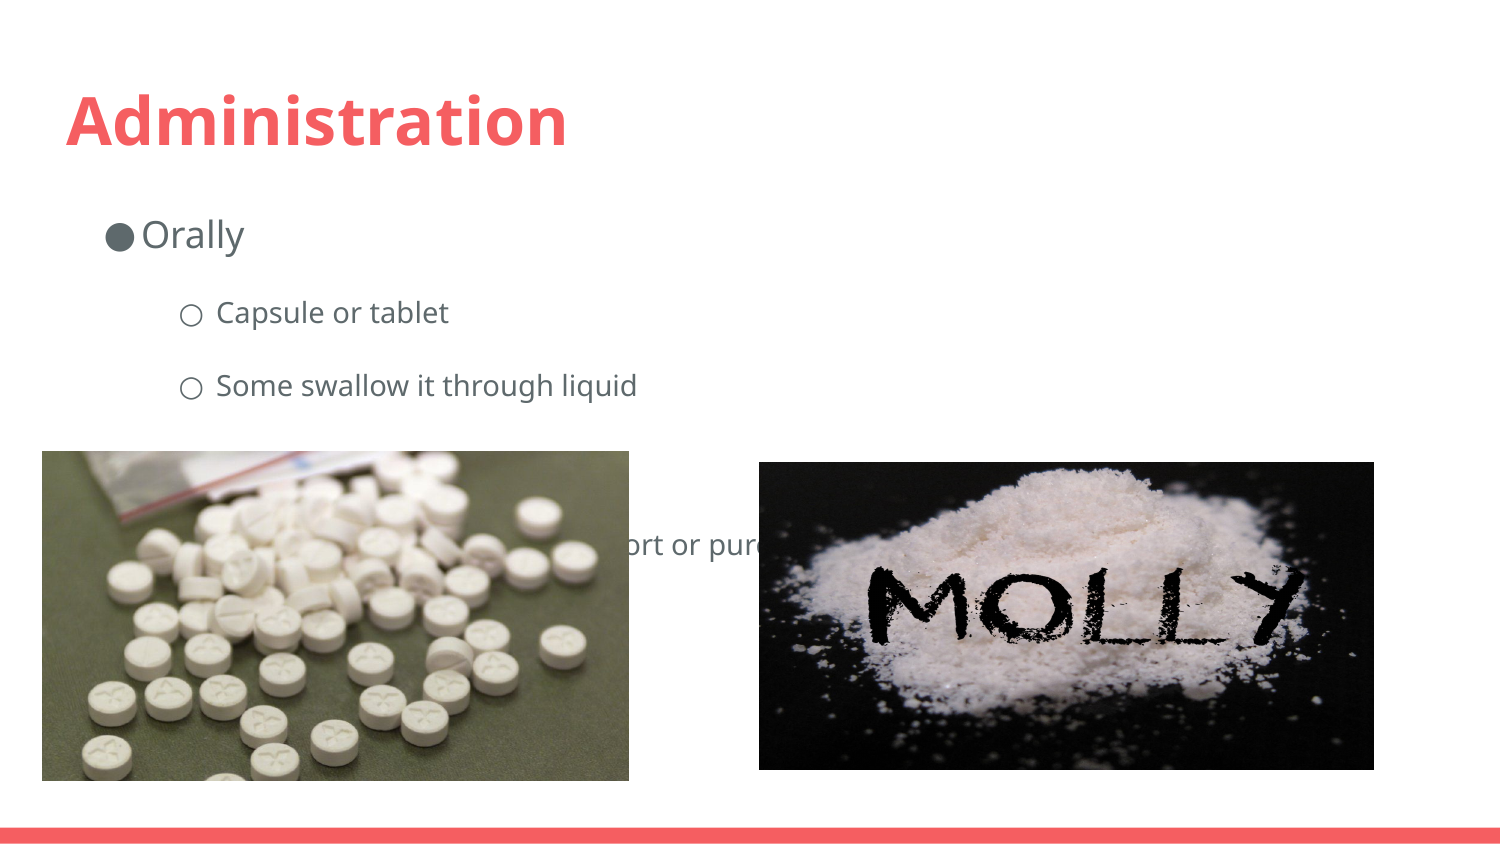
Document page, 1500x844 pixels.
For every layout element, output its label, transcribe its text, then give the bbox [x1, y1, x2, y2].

title Administration [51, 64, 1449, 167]
picture [759, 462, 1375, 770]
list Orally Capsule or tablet Some swallow it through liquid Inhaled Snorting-Crush the pill and snort or purchase it as a powder (molly) [51, 189, 1449, 750]
picture [42, 450, 630, 782]
